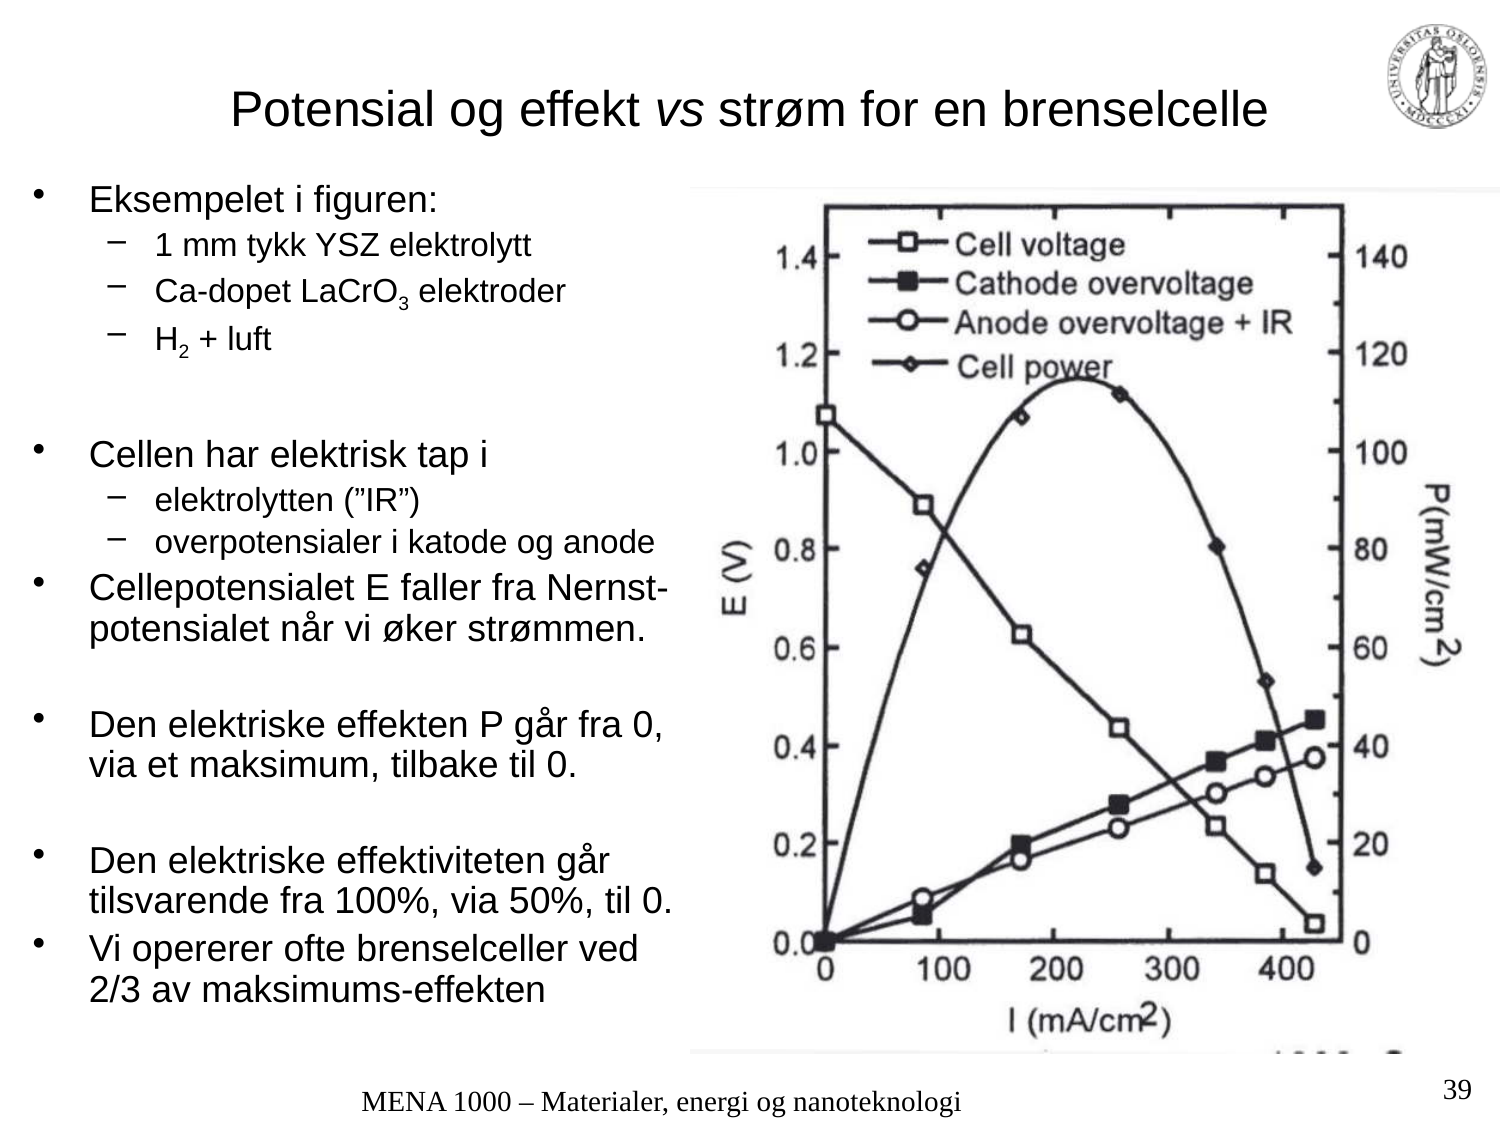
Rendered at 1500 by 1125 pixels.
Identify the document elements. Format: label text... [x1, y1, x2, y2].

title Potensial og effekt vs strøm for en brenselcelle [112, 12, 1388, 185]
footer MENA 1000 – Materialer, energi og nanoteknologi [336, 1074, 988, 1125]
list Eksempelet i figuren: 1 mm tykk YSZ elektrolytt Ca-dopet LaCrO3 elektroder H2 + luft Cellen har elektrisk tap i elektrolytten (”IR”) overpotensialer i katode og anode Cellepotensialet E faller fra Nernst- potensialet når vi øker strømmen. Den elektriske effekten P går fra 0, via et maksimum, tilbake til 0. Den elektriske effektiviteten går tilsvarende fra 100%, via 50%, til 0. Vi opererer ofte brenselceller ved 2/3 av maksimums-effekten [17, 172, 715, 1013]
slide_number 39 [1349, 1063, 1488, 1113]
picture [690, 187, 1500, 1054]
picture [1388, 24, 1500, 129]
